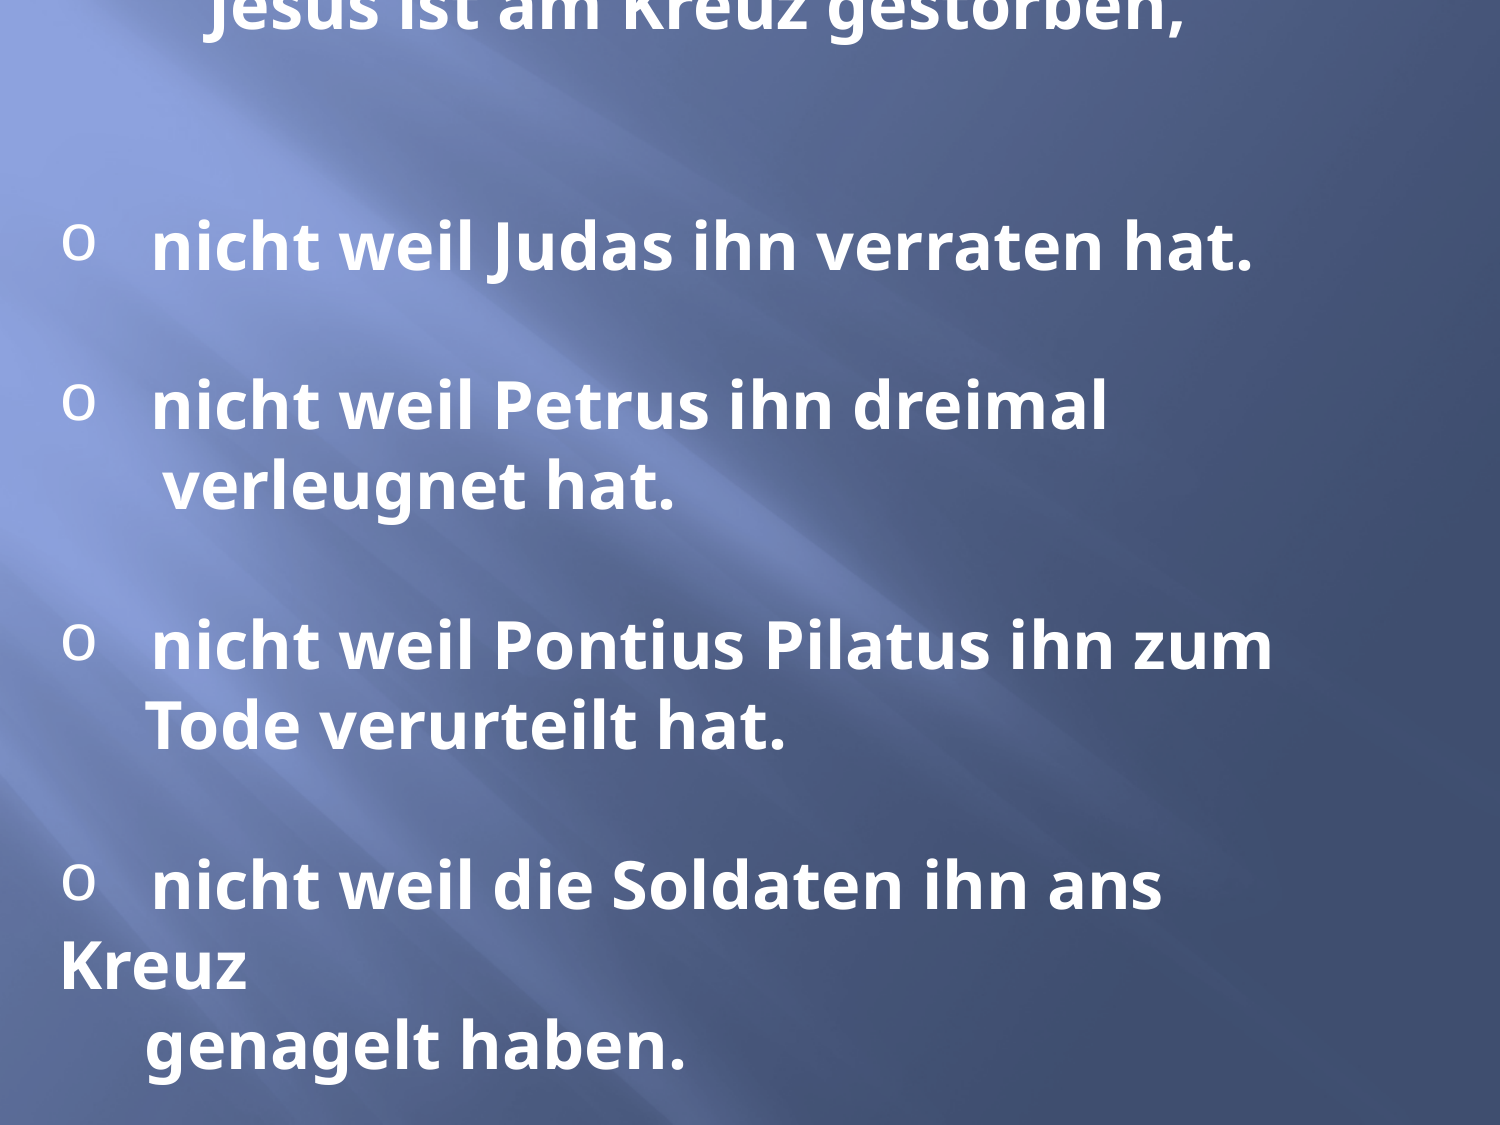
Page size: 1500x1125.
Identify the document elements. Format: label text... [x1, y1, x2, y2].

text_box Jesus ist am Kreuz gestorben, nicht weil Judas ihn verraten hat. nicht weil Petrus ihn dreimal verleugnet hat. nicht weil Pontius Pilatus ihn zum Tode verurteilt hat. nicht weil die Soldaten ihn ans Kreuz genagelt haben. [43, 0, 1370, 1091]
